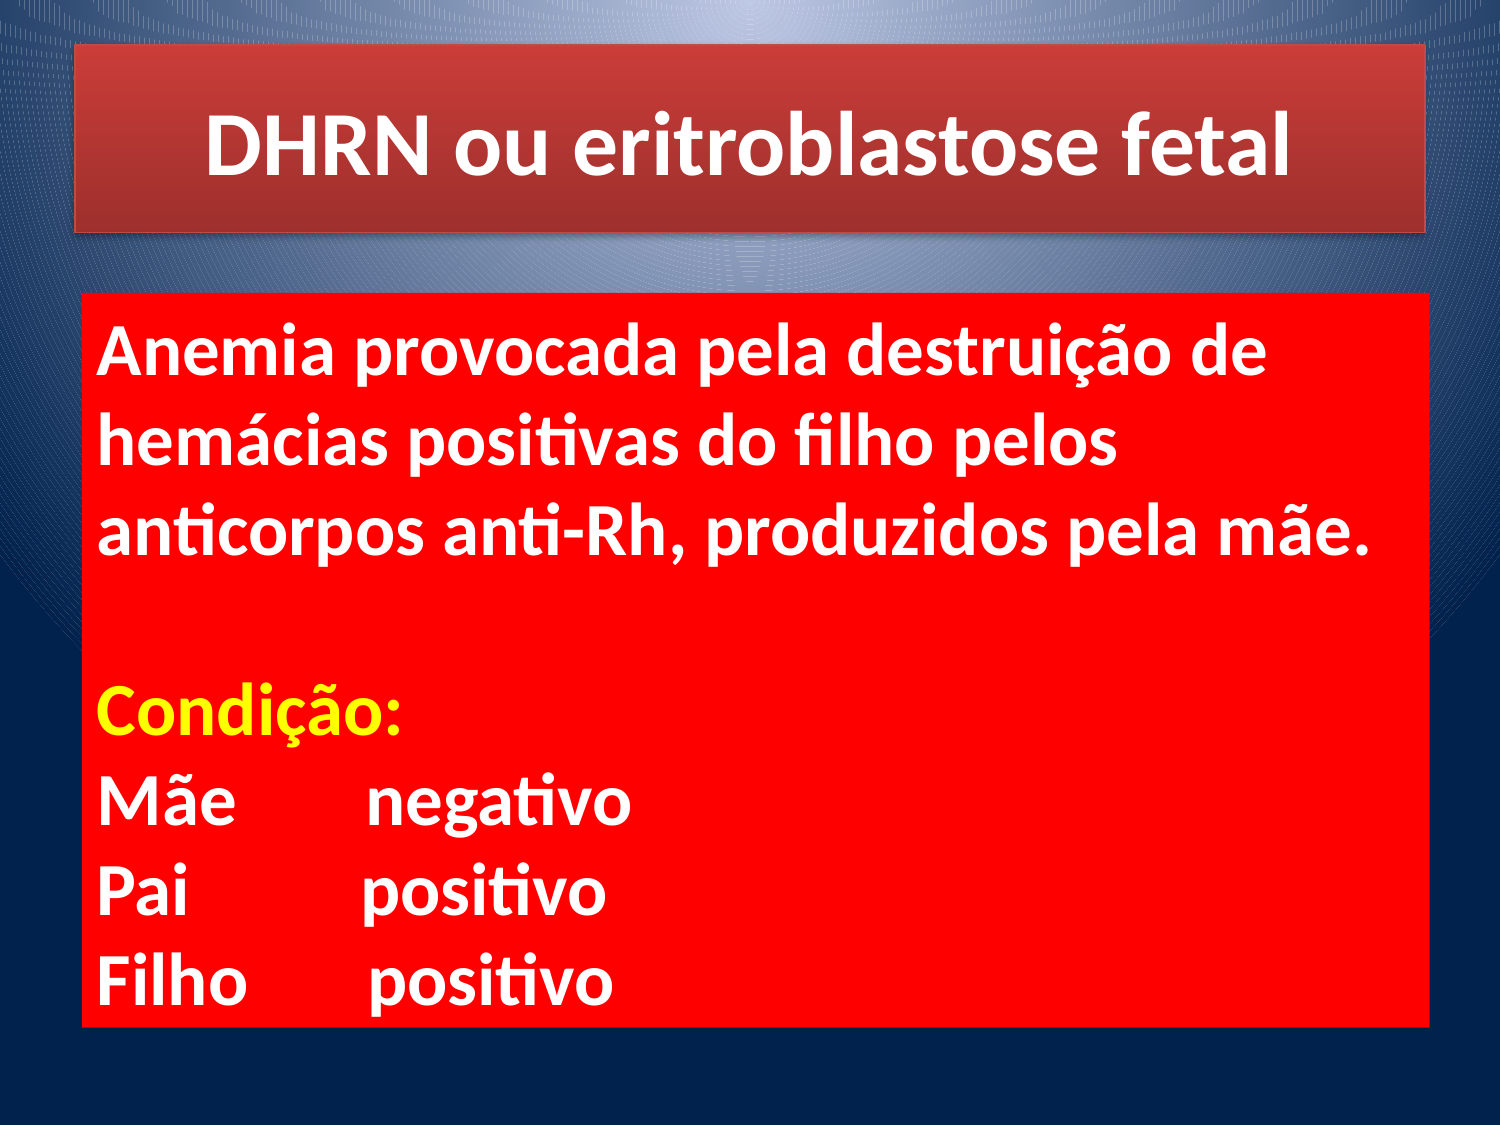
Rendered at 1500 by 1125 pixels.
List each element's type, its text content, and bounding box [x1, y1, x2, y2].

title DHRN ou eritroblastose fetal [74, 44, 1426, 233]
text_box Anemia provocada pela destruição de hemácias positivas do filho pelos anticorpos anti-Rh, produzidos pela mãe. Condição: Mãe negativo Pai positivo Filho positivo [81, 292, 1430, 1028]
